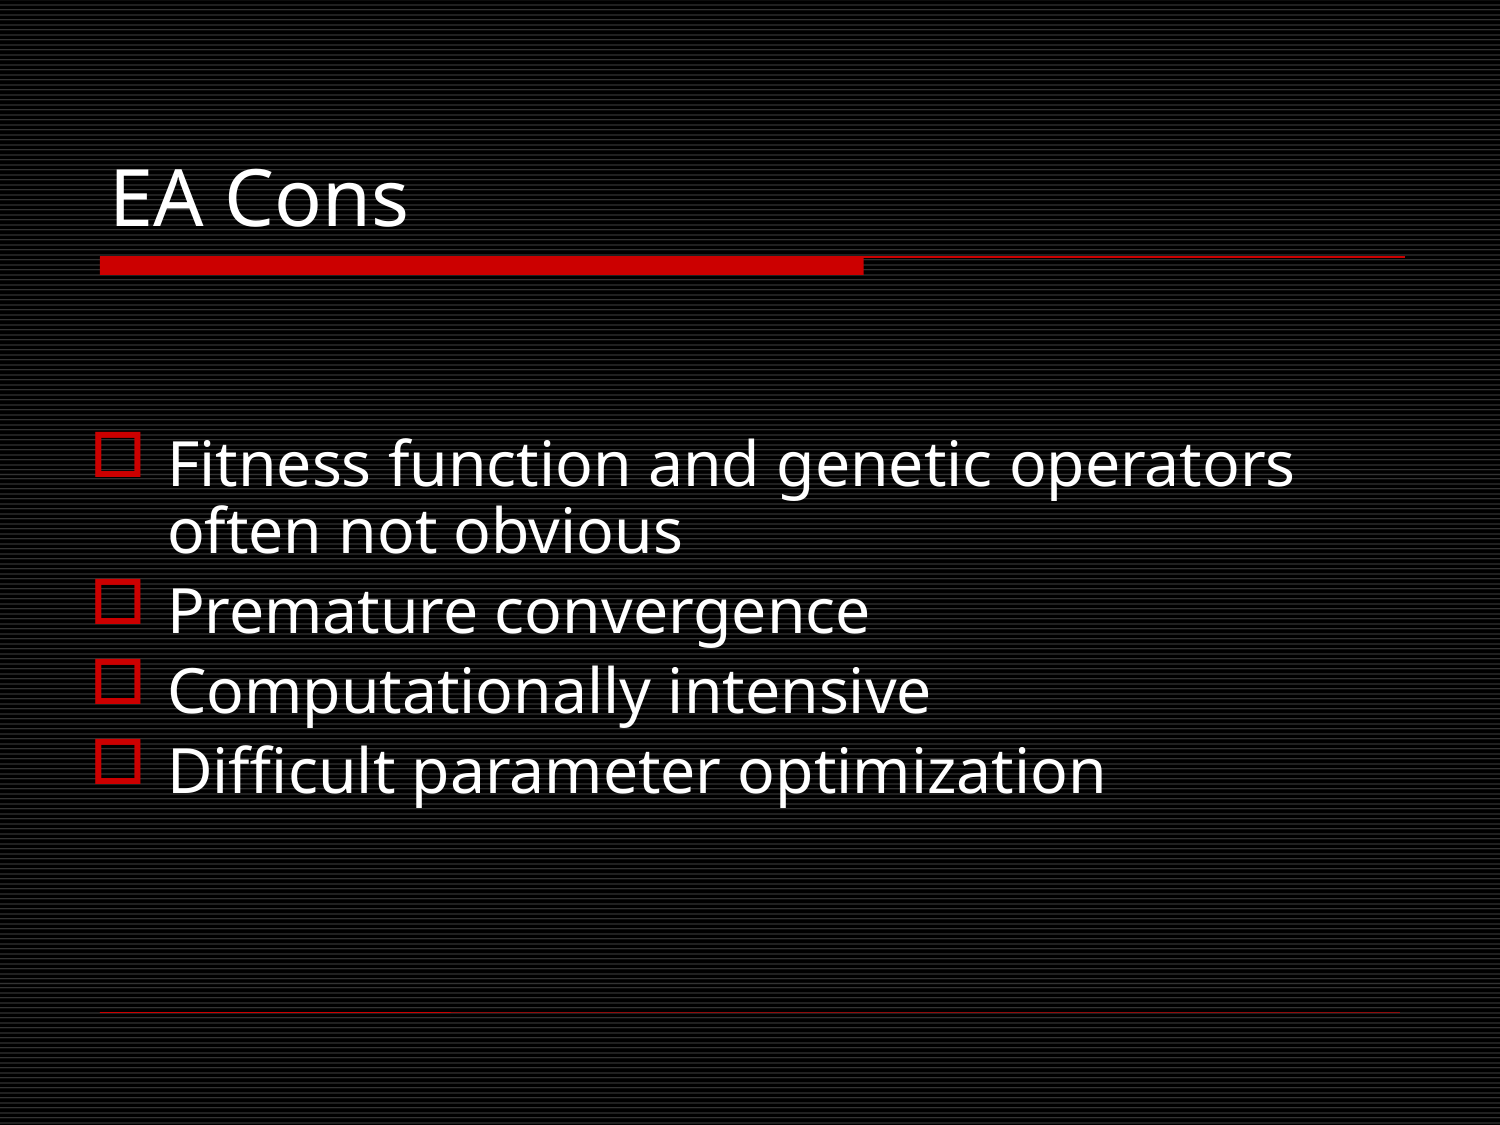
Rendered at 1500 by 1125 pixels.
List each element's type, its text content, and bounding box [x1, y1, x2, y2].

title EA Cons [94, 50, 1407, 250]
list Fitness function and genetic operators often not obvious Premature convergence Computationally intensive Difficult parameter optimization [75, 337, 1388, 888]
picture [0, 0, 1500, 1125]
